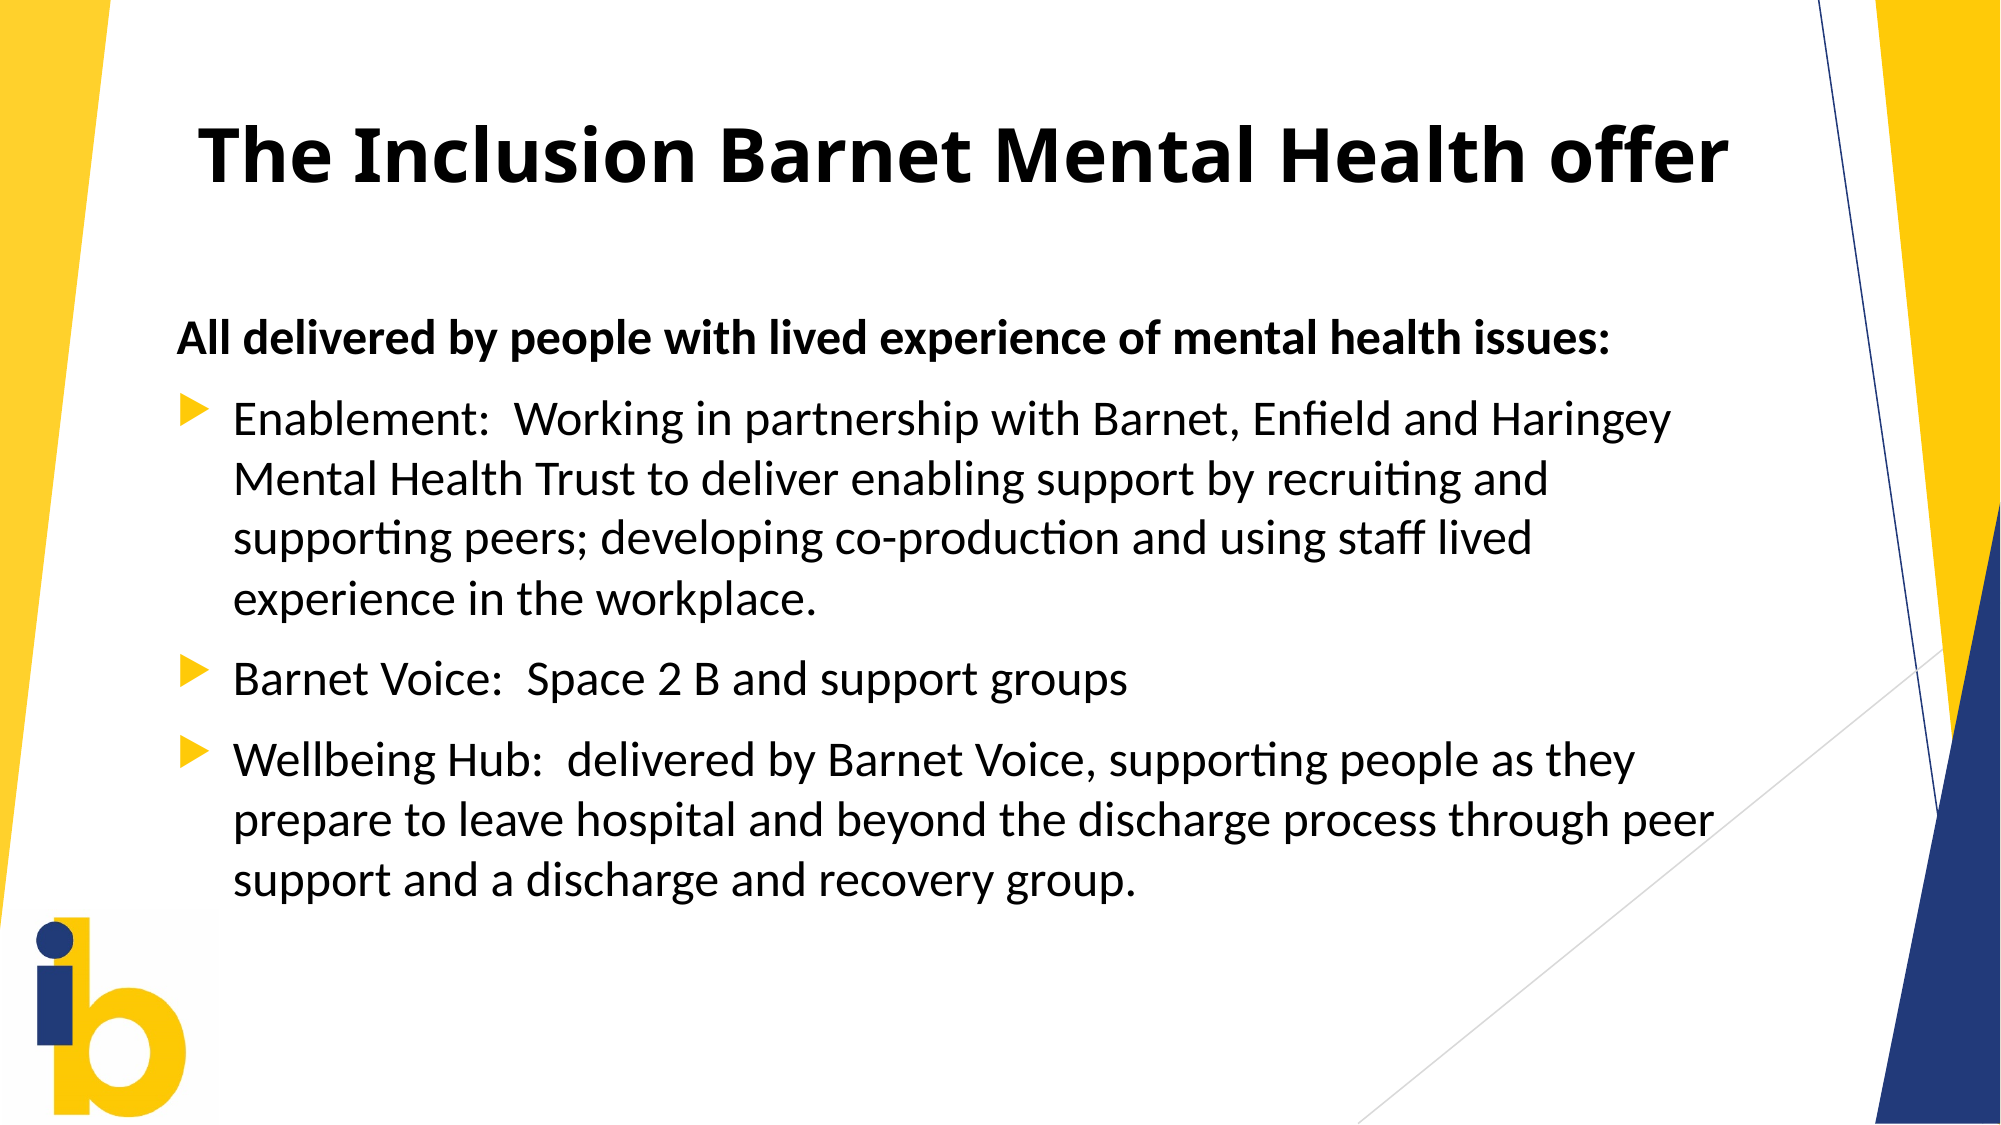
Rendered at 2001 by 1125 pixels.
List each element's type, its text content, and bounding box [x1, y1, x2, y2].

list All delivered by people with lived experience of mental health issues: Enablement: Working in partnership with Barnet, Enfield and Haringey Mental Health Trust to deliver enabling support by recruiting and supporting peers; developing co-production and using staff lived experience in the workplace. Barnet Voice: Space 2 B and support groups Wellbeing Hub: delivered by Barnet Voice, supporting people as they prepare to leave hospital and beyond the discharge process through peer support and a discharge and recovery group. [161, 296, 1768, 1023]
picture [2, 909, 219, 1125]
title The Inclusion Barnet Mental Health offer [161, 99, 1768, 296]
